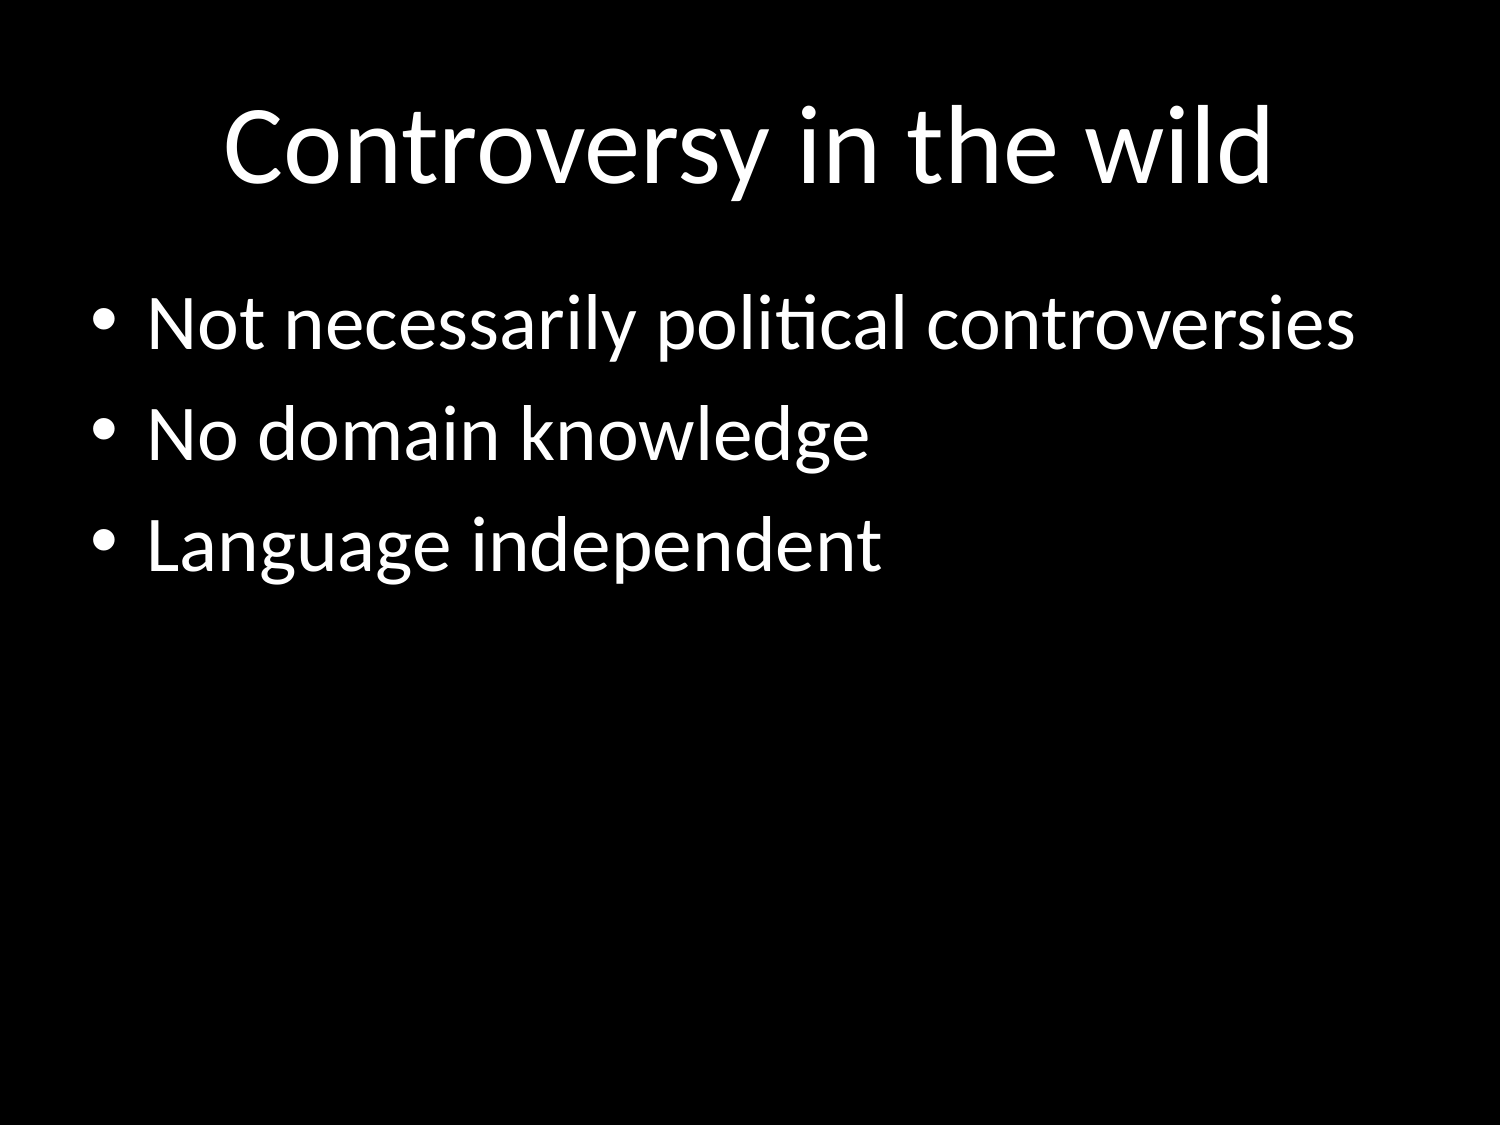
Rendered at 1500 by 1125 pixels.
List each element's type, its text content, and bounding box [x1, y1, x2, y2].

title Controversy in the wild [75, 45, 1425, 233]
list Not necessarily political controversies No domain knowledge Language independent [75, 262, 1425, 1005]
